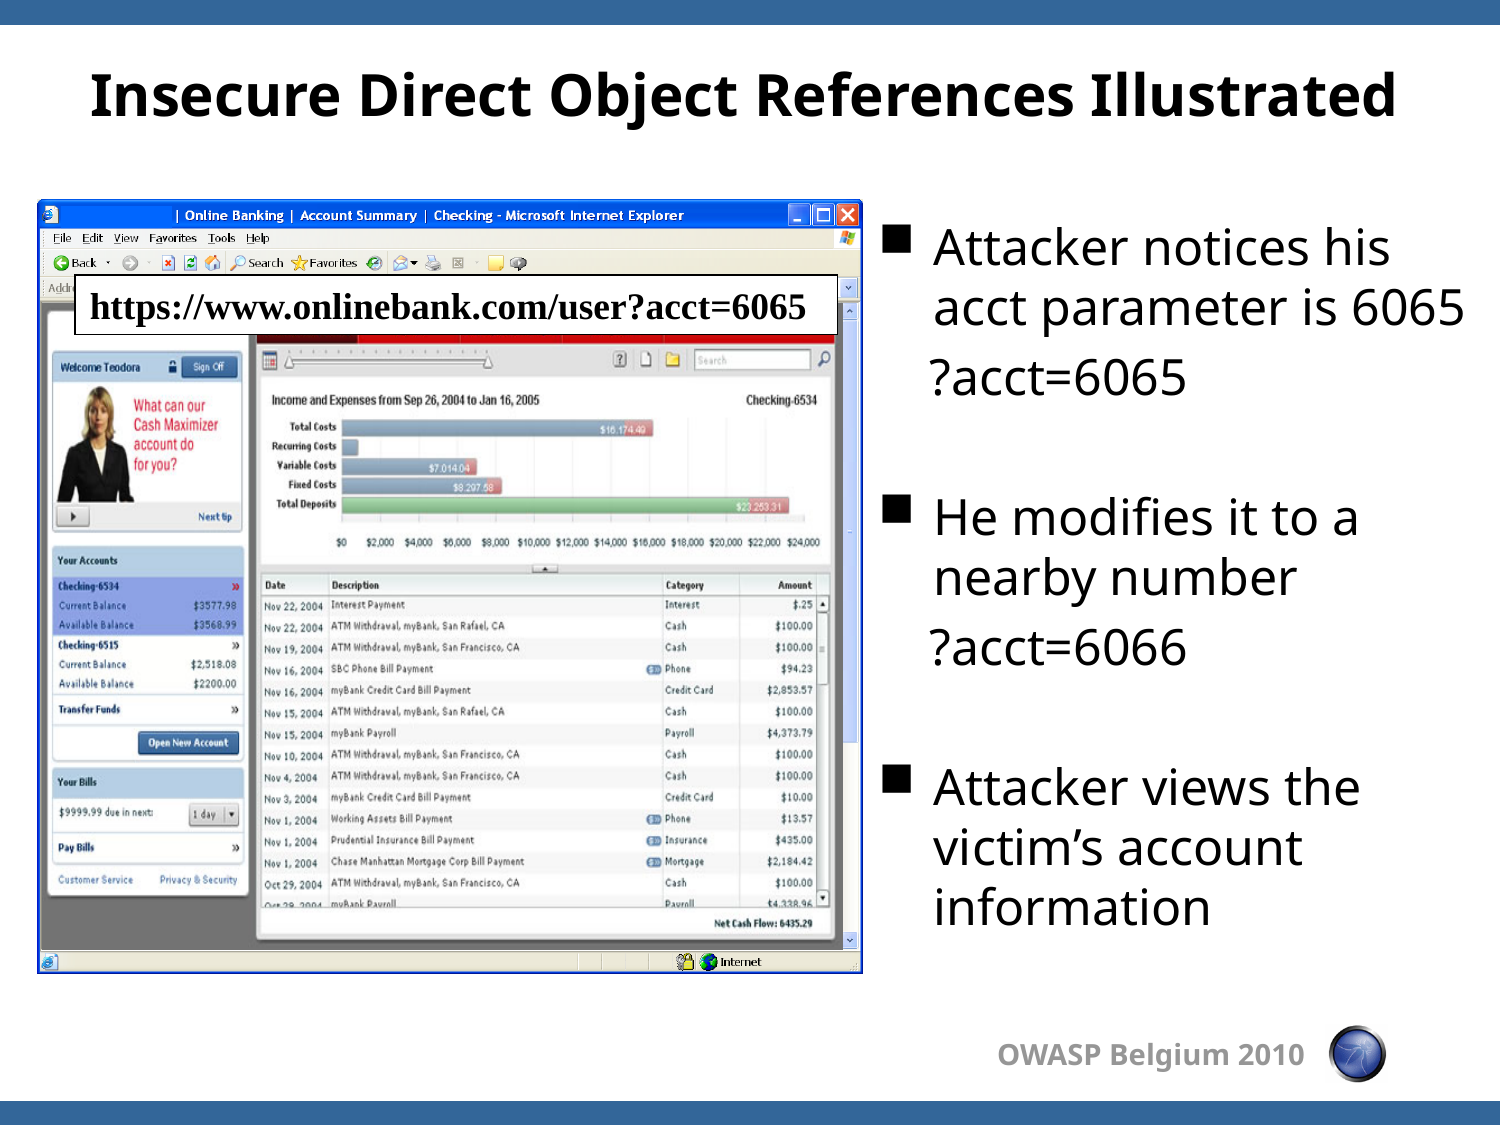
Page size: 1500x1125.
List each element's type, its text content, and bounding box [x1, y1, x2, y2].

title Insecure Direct Object References Illustrated [74, 27, 1426, 159]
list Attacker notices his acct parameter is 6065 ?acct=6065 He modifies it to a nearby number ?acct=6066 Attacker views the victim’s account information [866, 207, 1500, 946]
picture [1325, 1024, 1388, 1083]
picture [37, 199, 863, 974]
